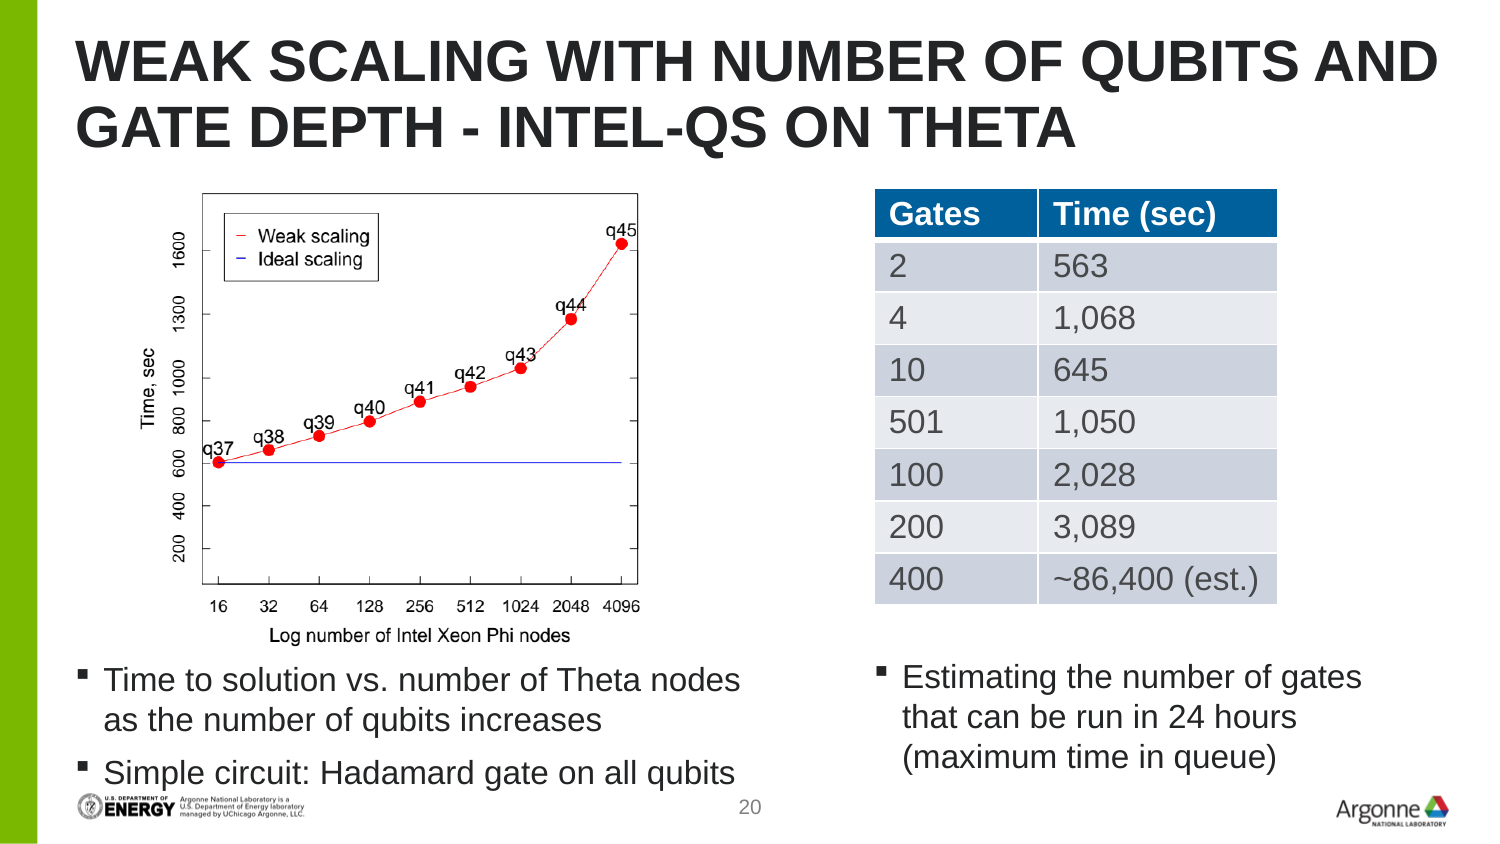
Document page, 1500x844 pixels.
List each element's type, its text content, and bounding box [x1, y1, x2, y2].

picture [75, 797, 308, 822]
table_cell 3,089 [1039, 502, 1277, 552]
text_box 20 [712, 796, 788, 819]
text_box Estimating the number of gates that can be run in 24 hours (maximum time in queue) [873, 655, 1416, 794]
table_cell 563 [1039, 243, 1277, 291]
table_header Time (sec) [1039, 189, 1277, 237]
table_cell 4 [875, 293, 1037, 344]
table_cell 2,028 [1039, 449, 1277, 500]
table_cell 2 [875, 243, 1037, 291]
table_cell 1,050 [1039, 397, 1277, 448]
table_cell 645 [1039, 345, 1277, 396]
table_cell 200 [875, 502, 1037, 552]
table_cell 100 [875, 449, 1037, 500]
table_cell 501 [875, 397, 1037, 448]
table_header Gates [875, 189, 1037, 237]
table_cell ~86,400 (est.) [1039, 554, 1277, 604]
text_box Time to solution vs. number of Theta nodes as the number of qubits increases Simple circuit: Hadamard gate on all qubits [75, 658, 762, 797]
picture [140, 131, 668, 659]
table_cell 10 [875, 345, 1037, 396]
picture [1330, 787, 1458, 834]
title Weak Scaling with number of qubits and Gate Depth - Intel-QS on Theta [75, 24, 1449, 161]
table_cell 1,068 [1039, 293, 1277, 344]
table_cell 400 [875, 554, 1037, 604]
